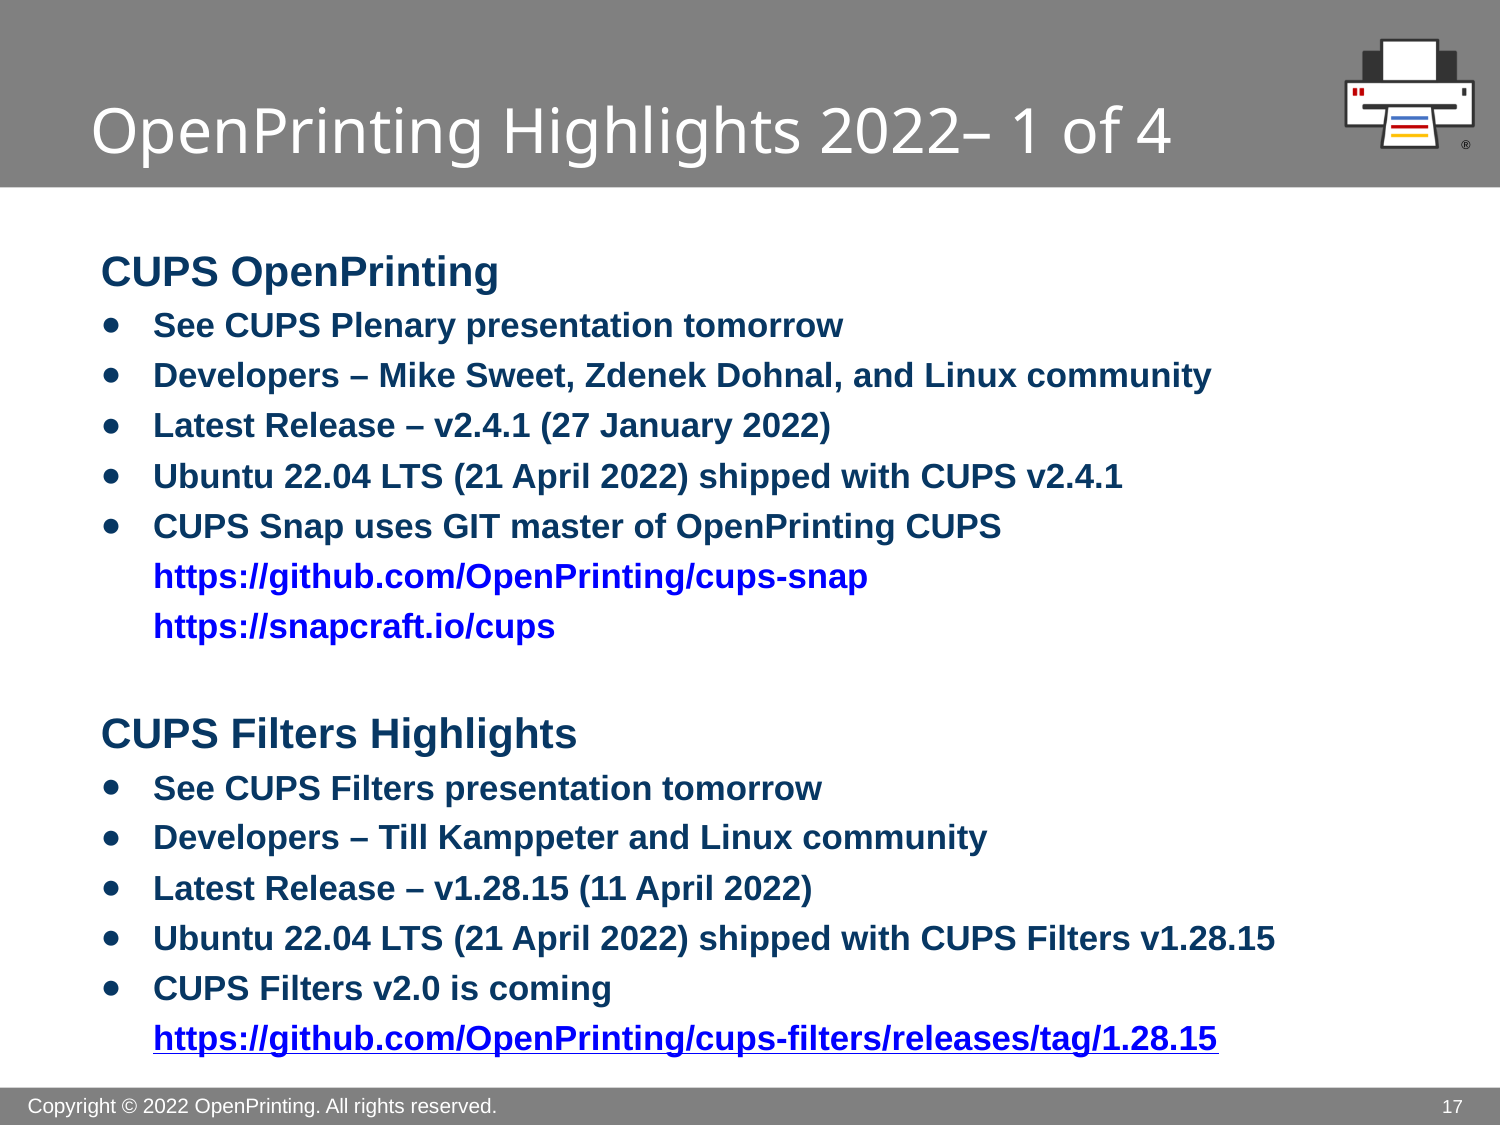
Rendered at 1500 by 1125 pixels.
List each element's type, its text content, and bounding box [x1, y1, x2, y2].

slide_number 17 [1405, 1087, 1500, 1125]
picture [1339, 33, 1480, 154]
title OpenPrinting Highlights 2022– 1 of 4 [74, 7, 1318, 175]
list CUPS OpenPrinting See CUPS Plenary presentation tomorrow Developers – Mike Sweet, Zdenek Dohnal, and Linux community Latest Release – v2.4.1 (27 January 2022) Ubuntu 22.04 LTS (21 April 2022) shipped with CUPS v2.4.1 CUPS Snap uses GIT master of OpenPrinting CUPS https://github.com/OpenPrinting/cups-snap https://snapcraft.io/cups CUPS Filters Highlights See CUPS Filters presentation tomorrow Developers – Till Kamppeter and Linux community Latest Release – v1.28.15 (11 April 2022) Ubuntu 22.04 LTS (21 April 2022) shipped with CUPS Filters v1.28.15 CUPS Filters v2.0 is coming https://github.com/OpenPrinting/cups-filters/releases/tag/1.28.15 [74, 224, 1426, 1068]
